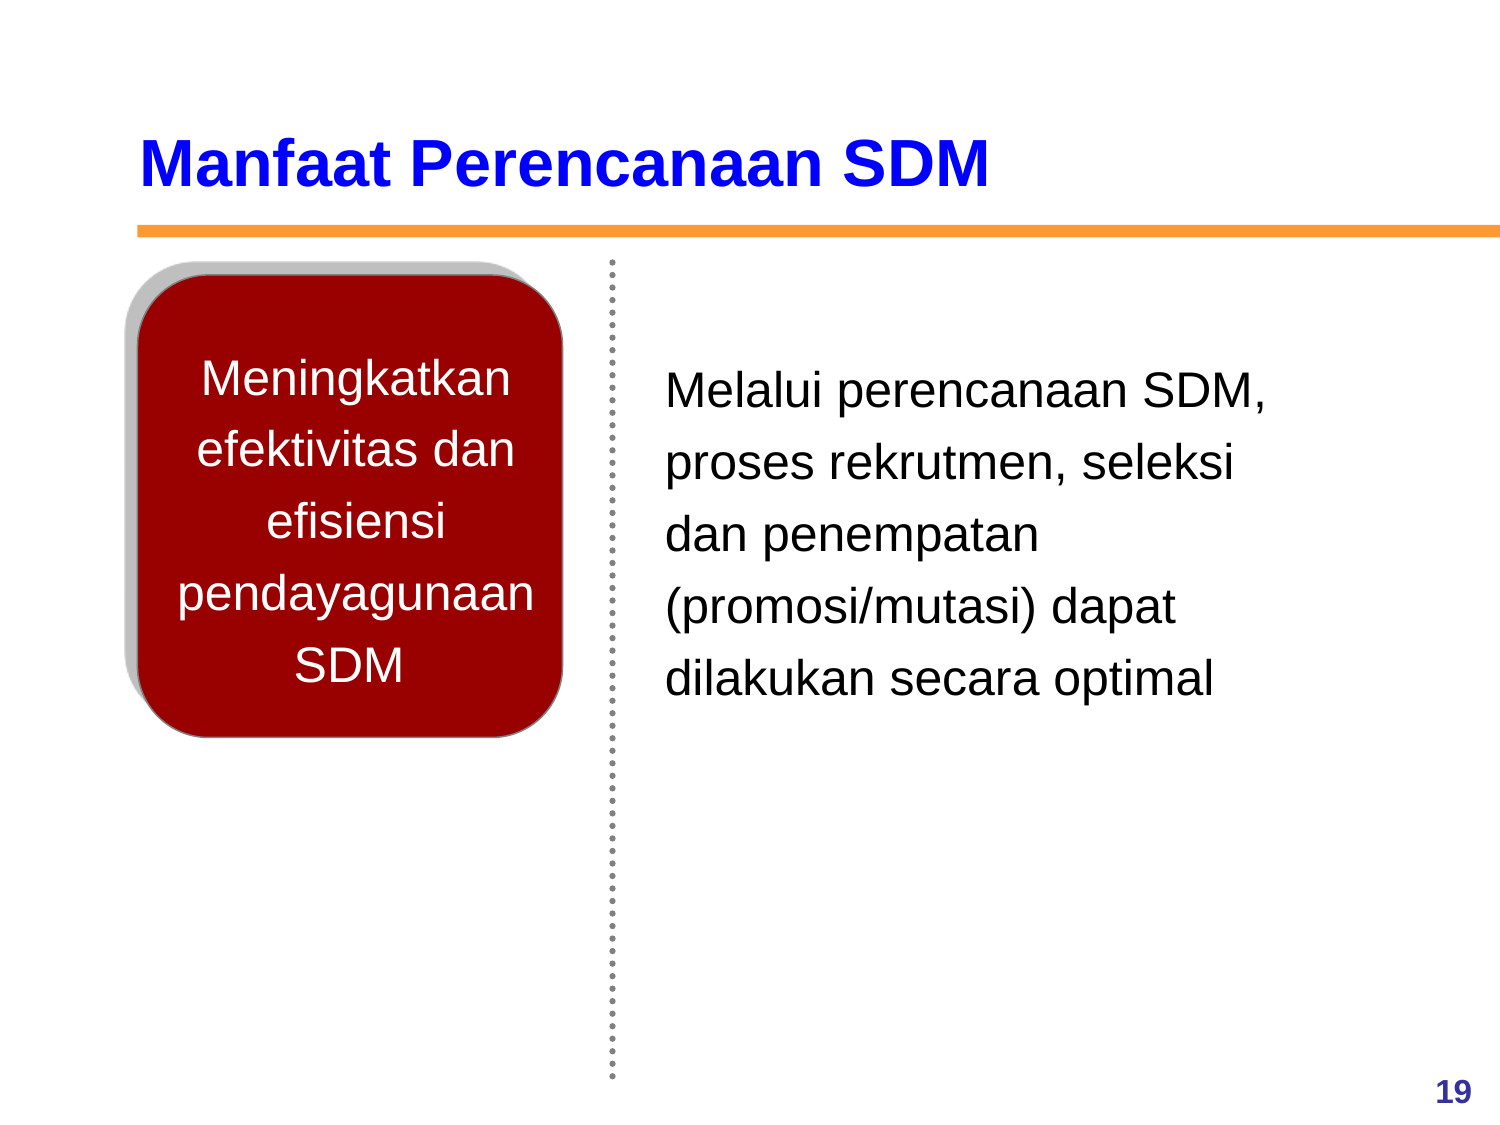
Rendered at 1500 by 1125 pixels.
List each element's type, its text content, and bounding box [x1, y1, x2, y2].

text_box [140, 274, 560, 325]
text_box [146, 701, 554, 738]
text_box Meningkatkan efektivitas dan efisiensi pendayagunaan SDM [137, 325, 575, 701]
text_box Manfaat Perencanaan SDM [124, 112, 1165, 208]
text_box Melalui perencanaan SDM, proses rekrutmen, seleksi dan penempatan (promosi/mutasi) dapat dilakukan secara optimal [649, 338, 1328, 713]
